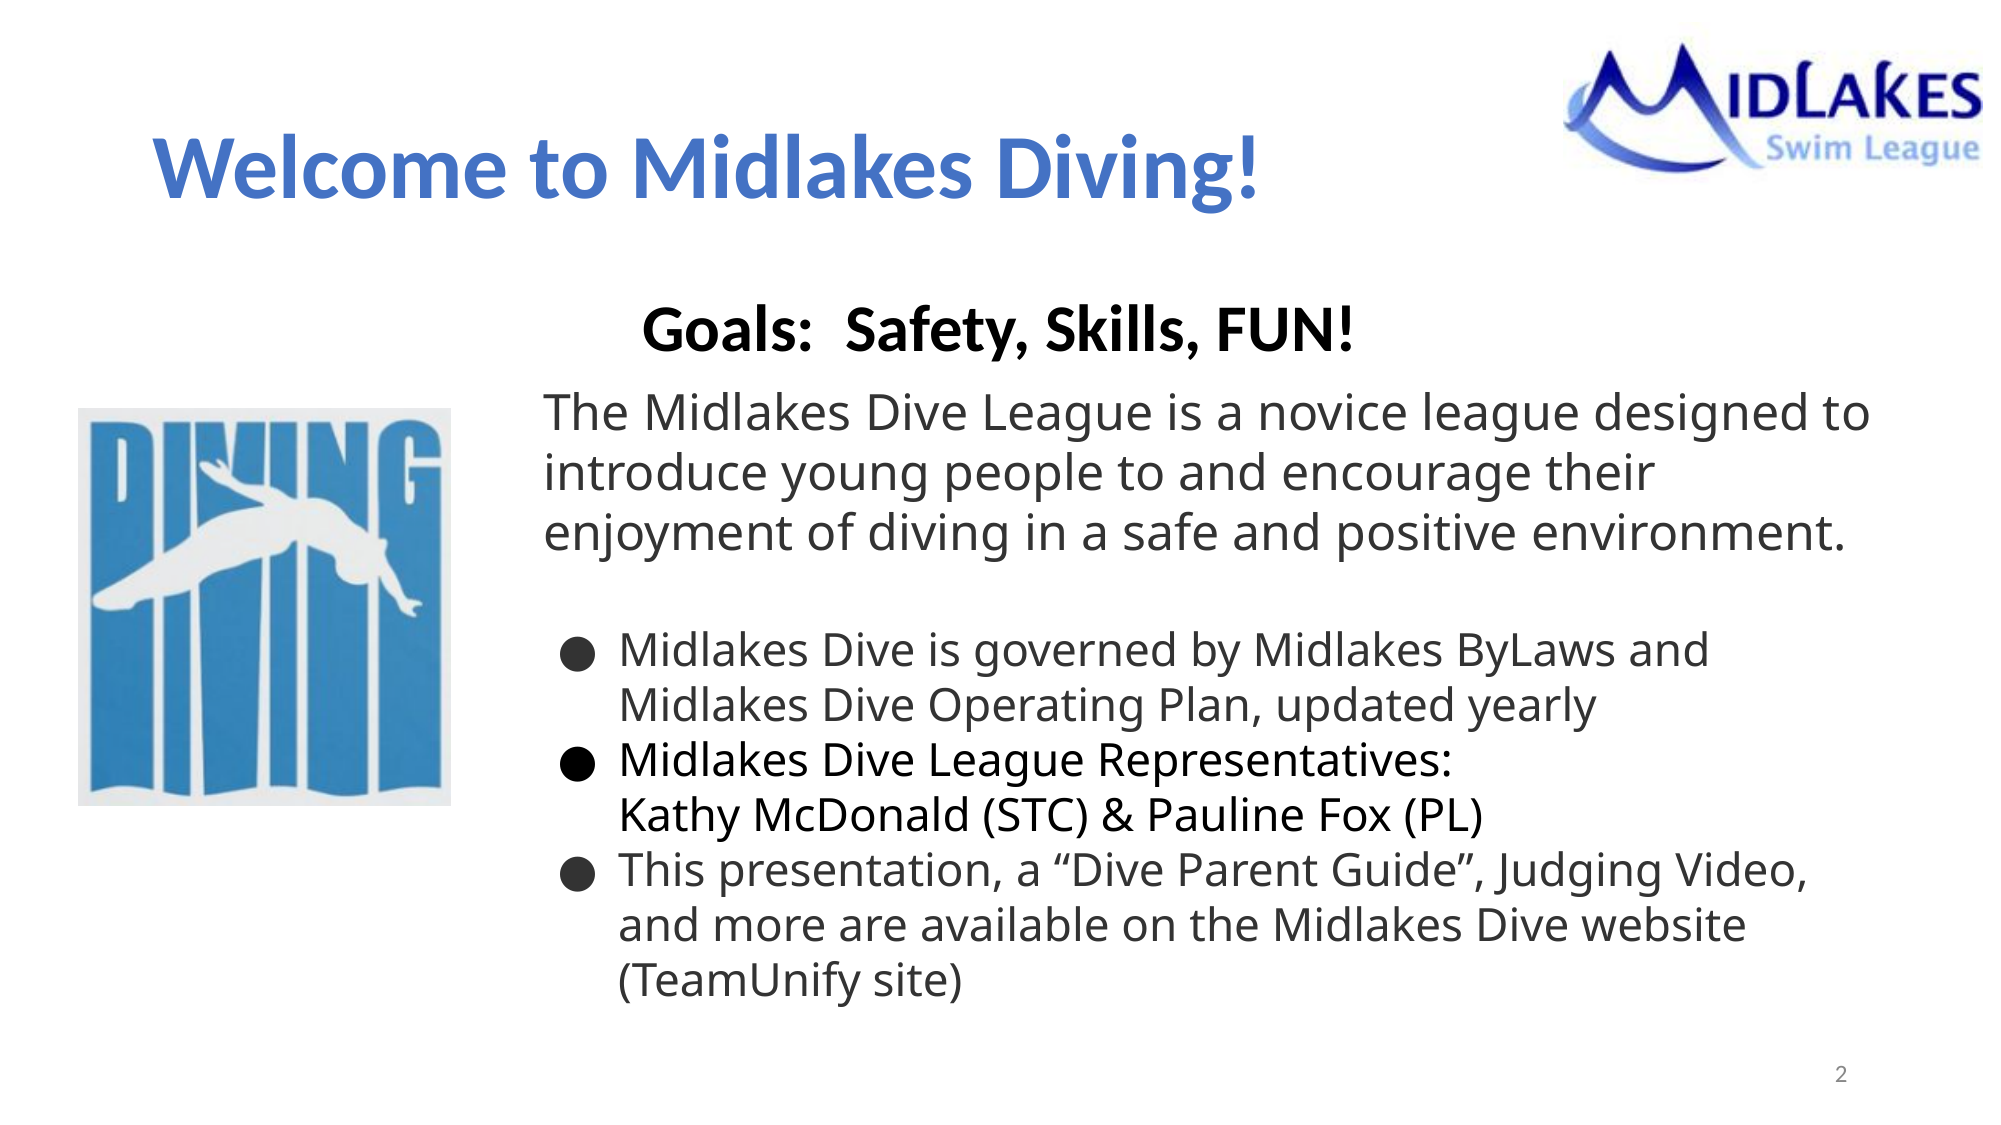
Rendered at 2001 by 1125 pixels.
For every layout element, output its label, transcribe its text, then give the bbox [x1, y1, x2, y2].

slide_number ‹#› [1412, 1042, 1863, 1103]
picture [1563, 22, 1983, 185]
text_box The Midlakes Dive League is a novice league designed to introduce young people to and encourage their enjoyment of diving in a safe and positive environment. Midlakes Dive is governed by Midlakes ByLaws and Midlakes Dive Operating Plan, updated yearly Midlakes Dive League Representatives: Kathy McDonald (STC) & Pauline Fox (PL) This presentation, a “Dive Parent Guide”, Judging Video, and more are available on the Midlakes Dive website (TeamUnify site) [528, 373, 1896, 1014]
picture [78, 408, 451, 806]
text_box Goals: Safety, Skills, FUN! [273, 277, 1727, 373]
title Welcome to Midlakes Diving! [137, 59, 1863, 278]
